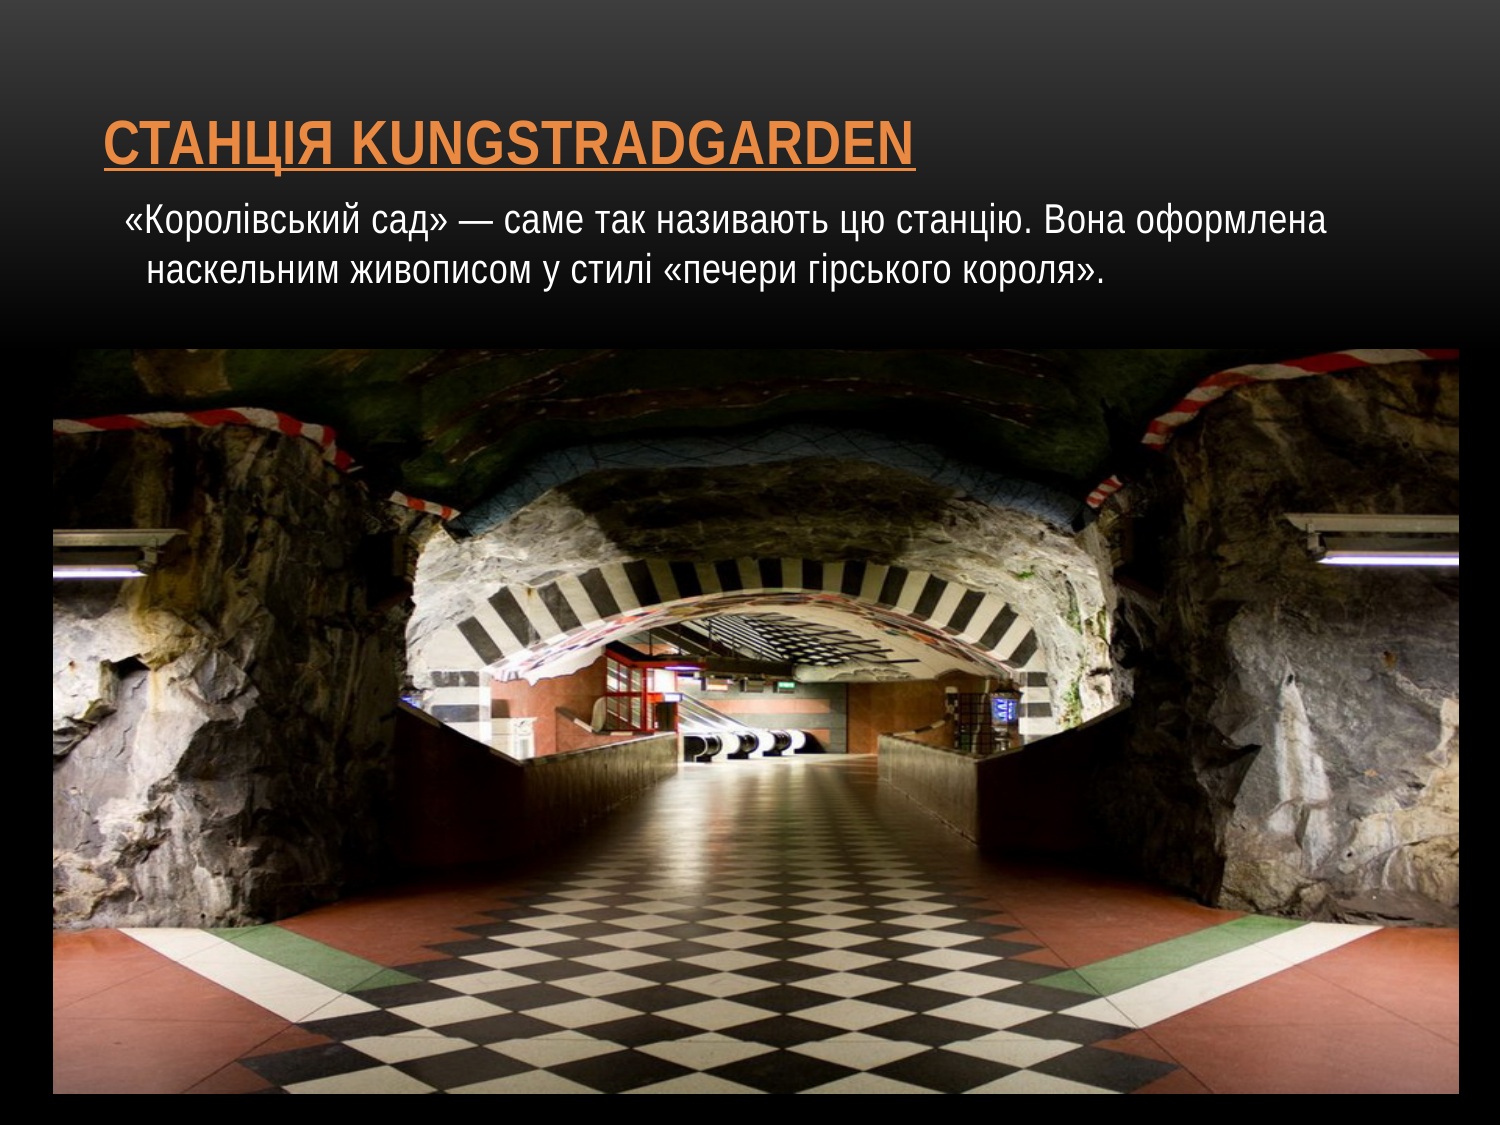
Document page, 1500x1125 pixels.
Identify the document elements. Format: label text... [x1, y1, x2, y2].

list «Королівський сад» — саме так називають цю станцію. Вона оформлена наскельним живописом у стилі «печери гірського короля». [75, 184, 1425, 349]
title Станція Kungstradgarden [88, 45, 1046, 184]
picture [0, 0, 1500, 1125]
